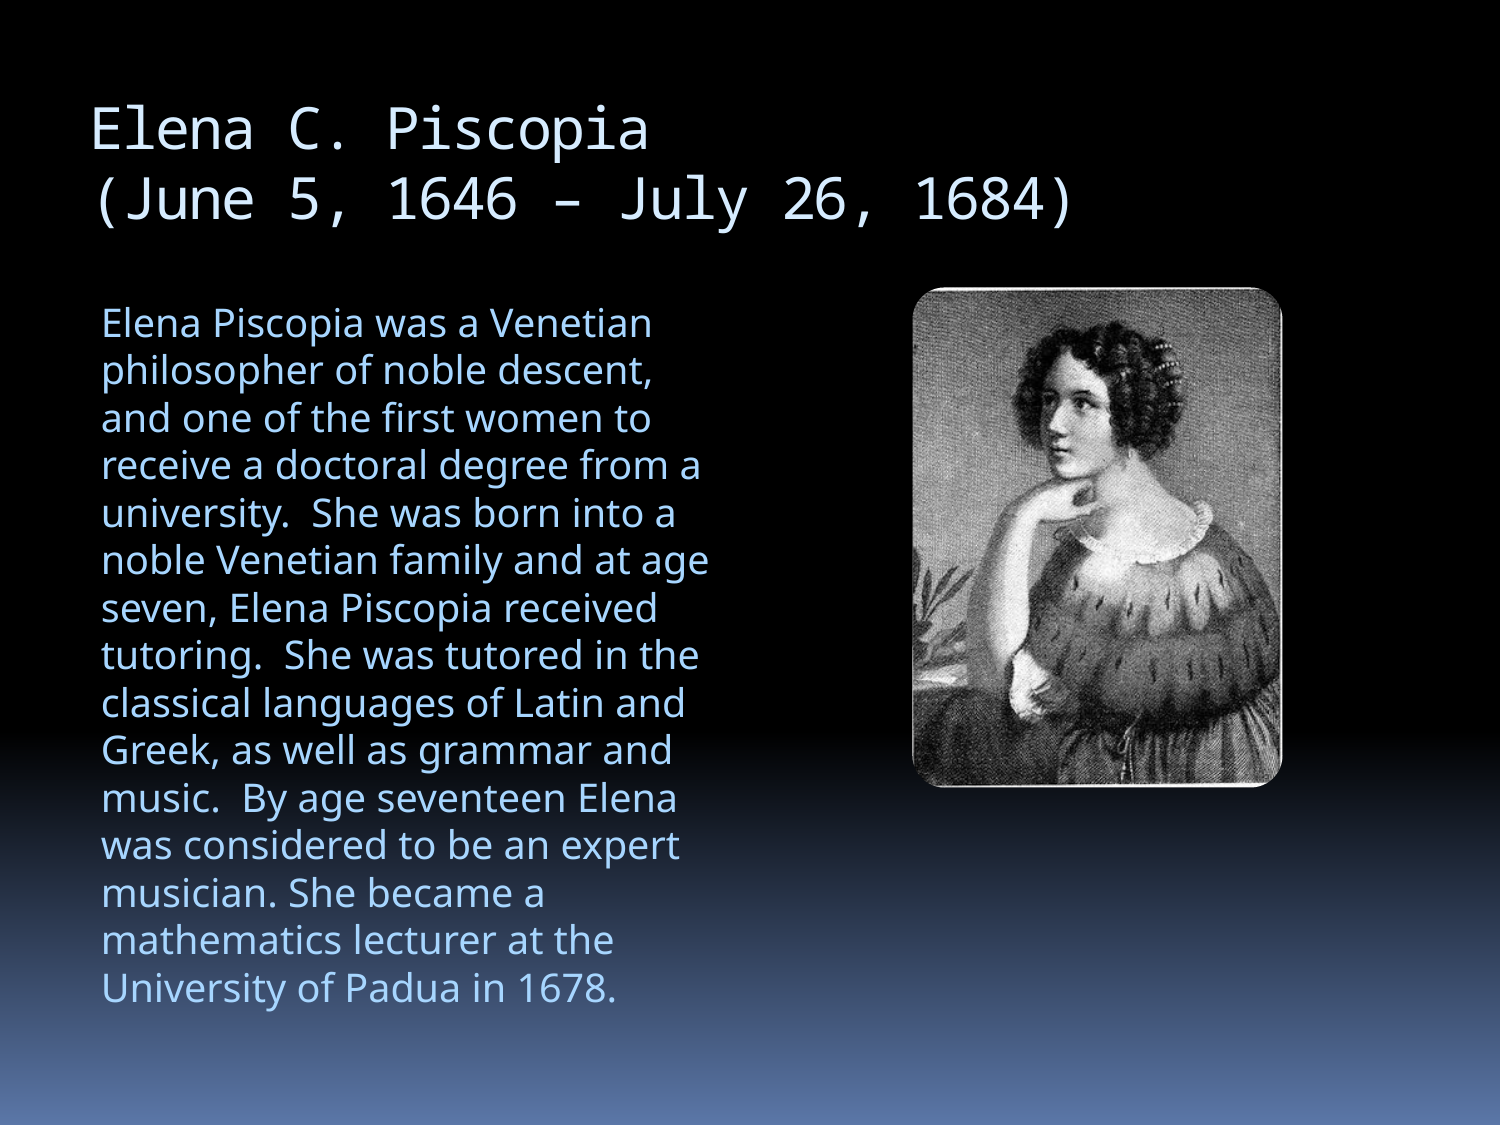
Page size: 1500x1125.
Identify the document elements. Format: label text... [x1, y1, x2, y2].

list Elena Piscopia was a Venetian philosopher of noble descent, and one of the first women to receive a doctoral degree from a university. She was born into a noble Venetian family and at age seven, Elena Piscopia received tutoring. She was tutored in the classical languages of Latin and Greek, as well as grammar and music. By age seventeen Elena was considered to be an expert musician. She became a mathematics lecturer at the University of Padua in 1678. [76, 290, 739, 1033]
title Elena C. Piscopia (June 5, 1646 – July 26, 1684) [75, 83, 1425, 234]
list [912, 287, 1283, 788]
